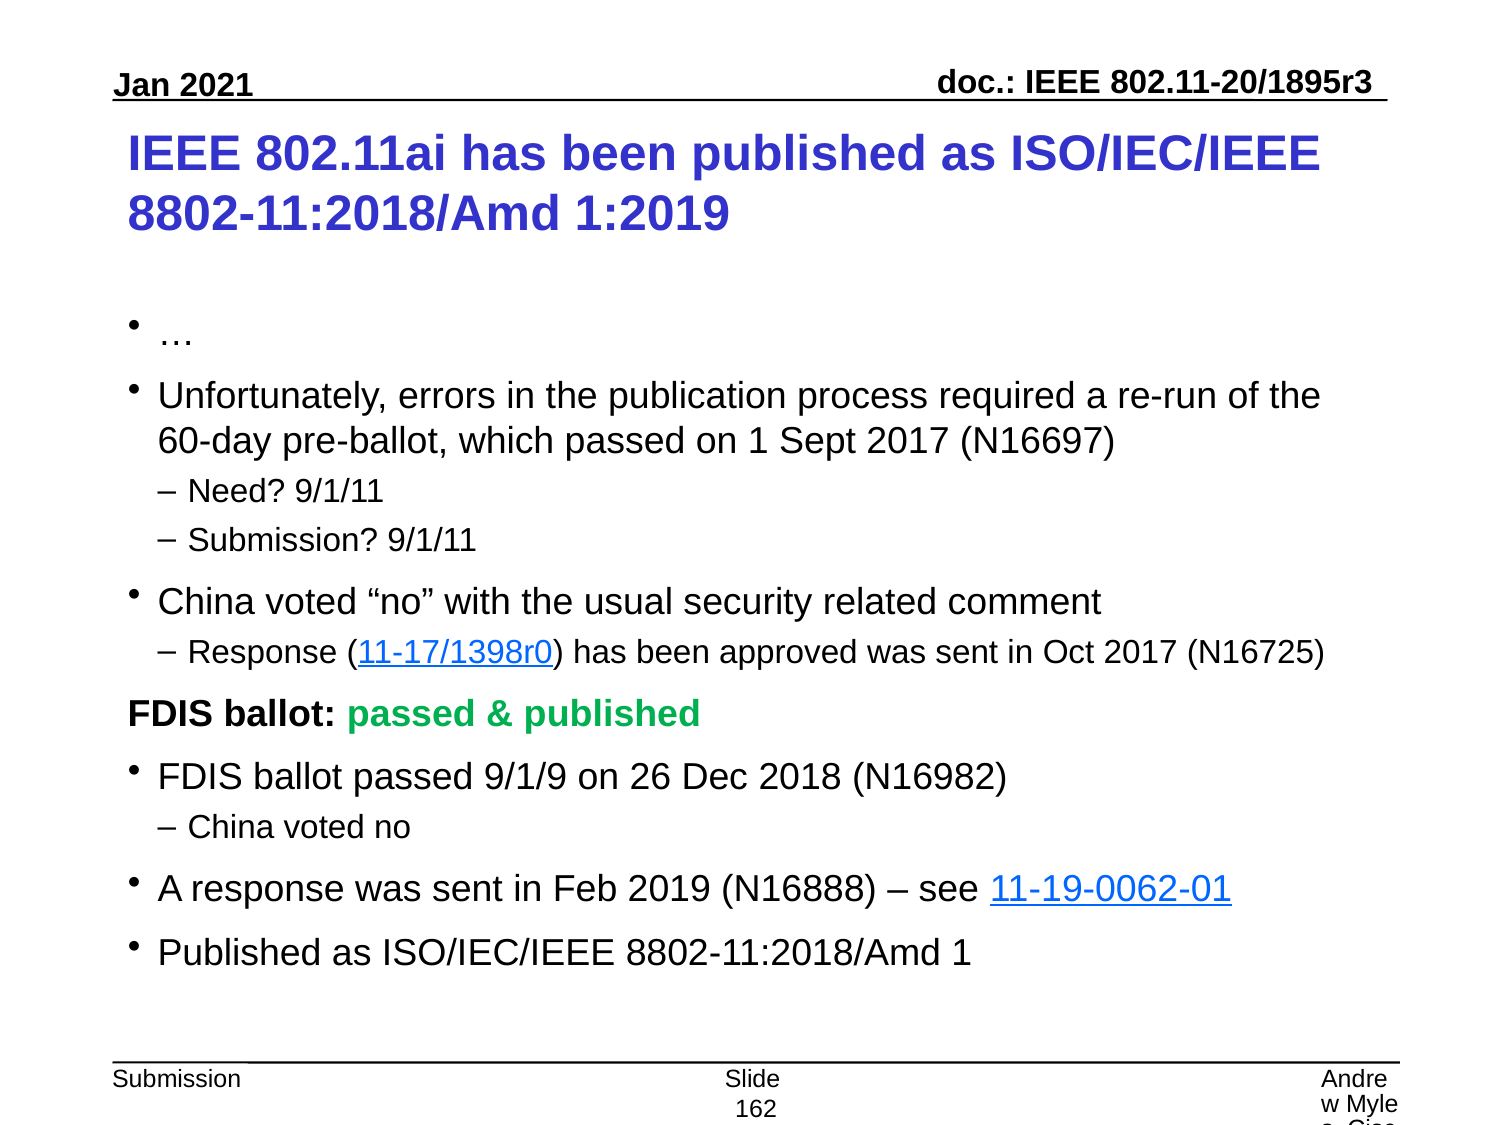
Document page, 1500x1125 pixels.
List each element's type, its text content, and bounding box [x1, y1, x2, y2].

list … Unfortunately, errors in the publication process required a re-run of the 60-day pre-ballot, which passed on 1 Sept 2017 (N16697) Need? 9/1/11 Submission? 9/1/11 China voted “no” with the usual security related comment Response (11-17/1398r0) has been approved was sent in Oct 2017 (N16725) FDIS ballot: passed & published FDIS ballot passed 9/1/9 on 26 Dec 2018 (N16982) China voted no A response was sent in Feb 2019 (N16888) – see 11-19-0062-01 Published as ISO/IEC/IEEE 8802-11:2018/Amd 1 [112, 299, 1388, 975]
footer Andrew Myles, Cisco [1320, 1061, 1402, 1093]
title IEEE 802.11ai has been published as ISO/IEC/IEEE 8802-11:2018/Amd 1:2019 [112, 112, 1388, 288]
slide_number Slide 162 [709, 1061, 803, 1093]
